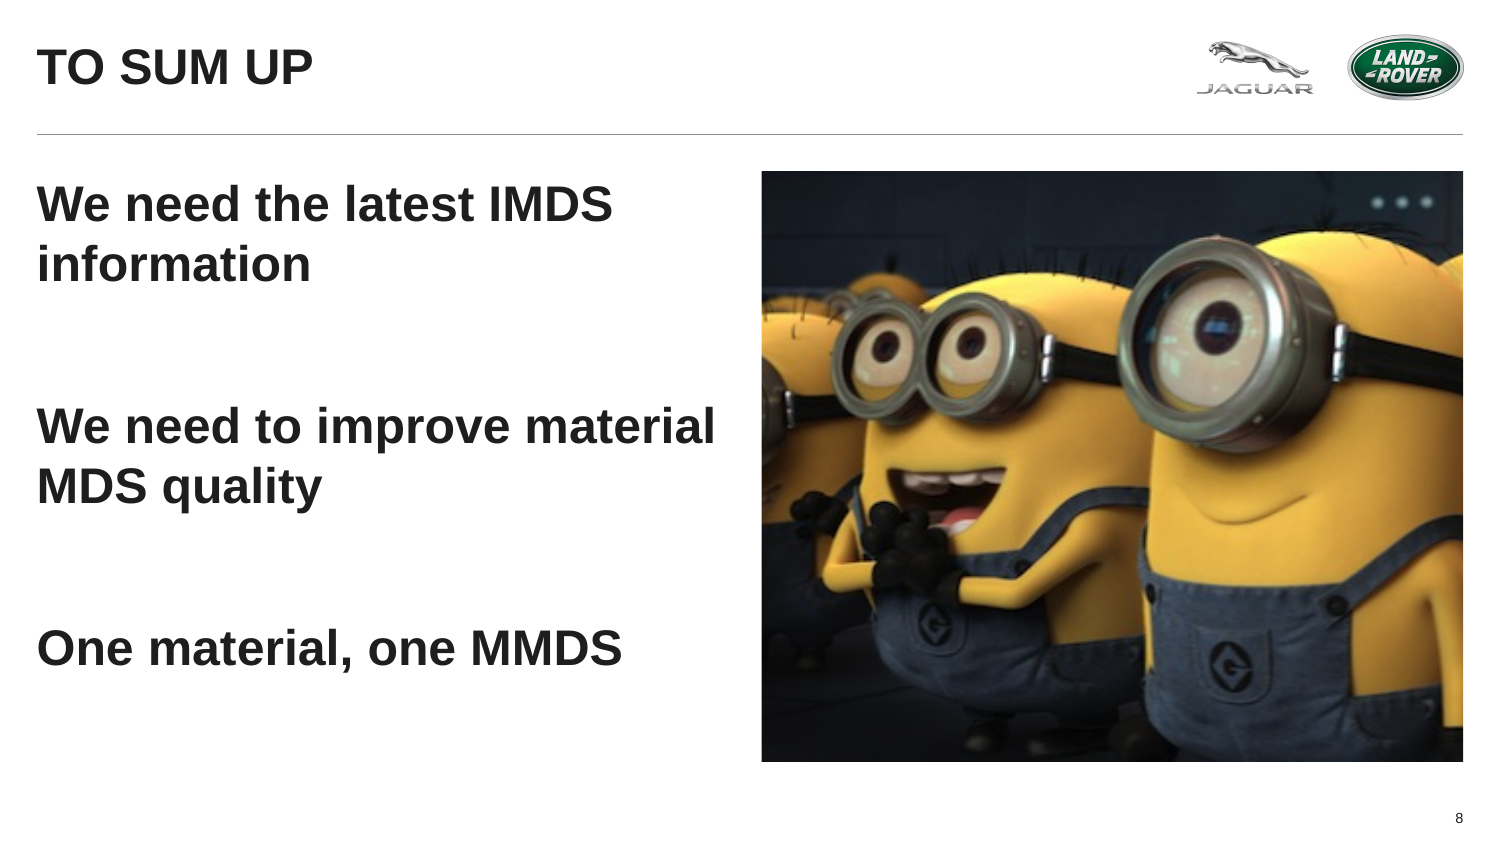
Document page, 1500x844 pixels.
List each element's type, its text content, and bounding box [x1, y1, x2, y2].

slide_number 8 [1398, 769, 1464, 827]
footer To Sum up [36, 34, 1125, 114]
list We need the latest IMDS information We need to improve material MDS quality One material, one MMDS [36, 171, 738, 762]
picture [761, 171, 1464, 763]
picture [1197, 34, 1464, 101]
